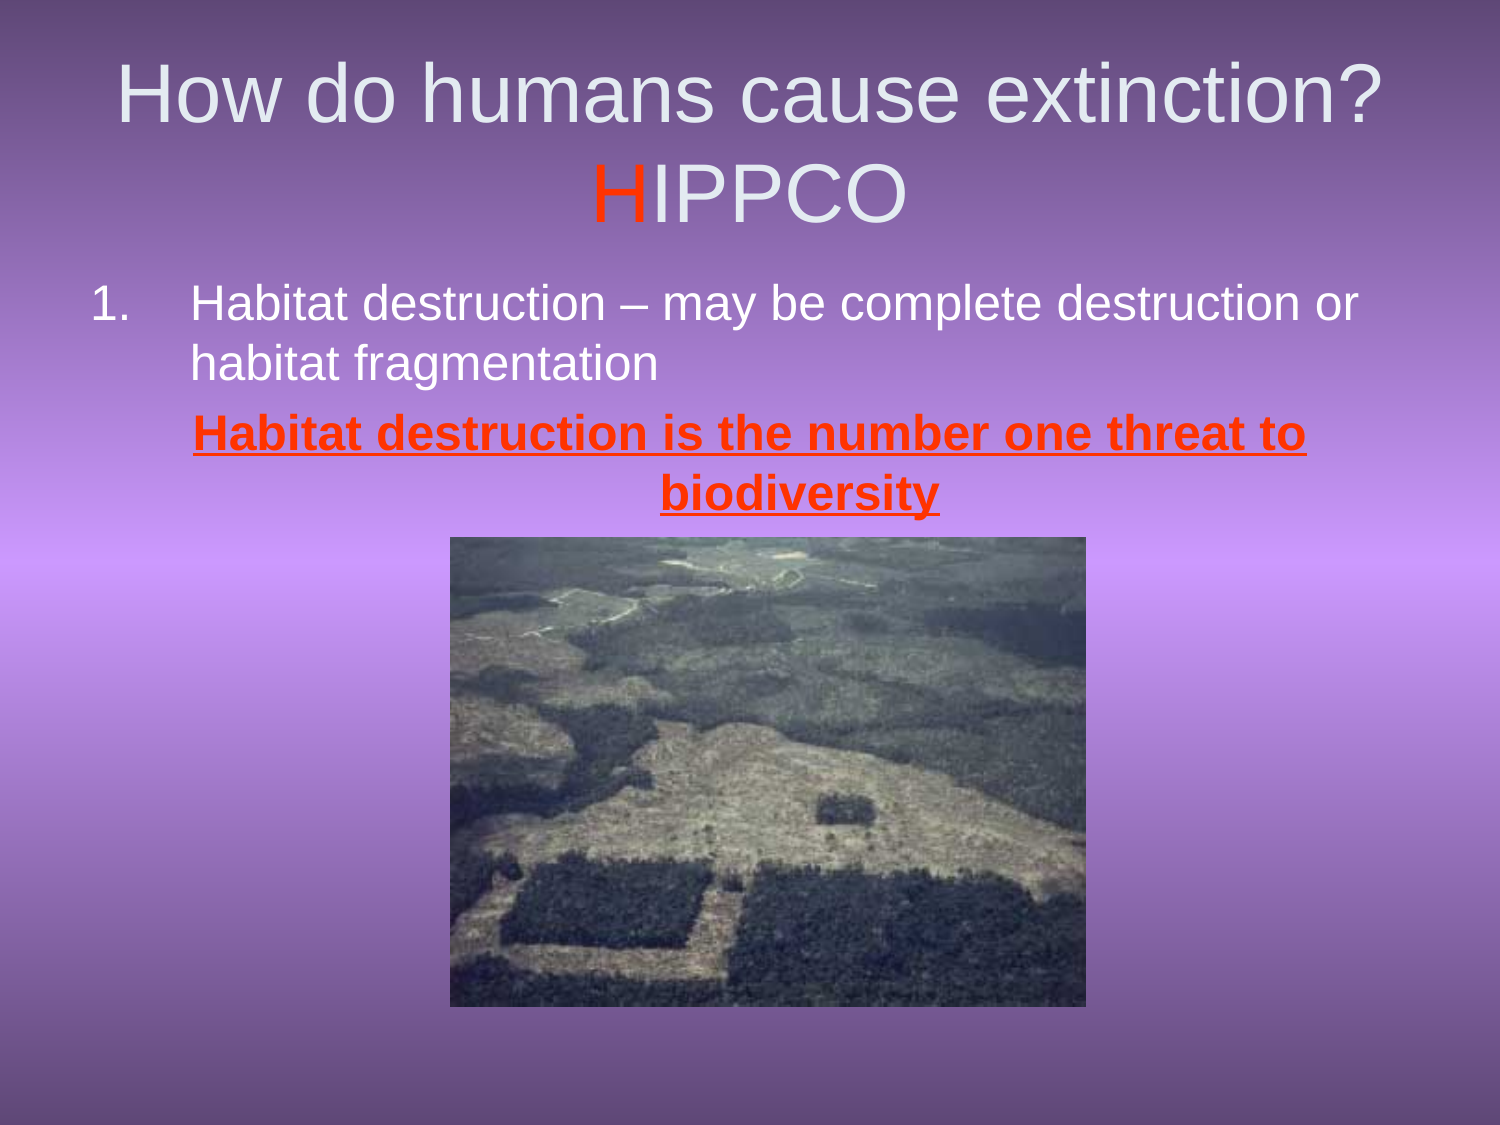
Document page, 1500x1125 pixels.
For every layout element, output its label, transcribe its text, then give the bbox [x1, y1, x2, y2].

picture [449, 537, 1087, 1007]
title How do humans cause extinction? HIPPCO [74, 44, 1426, 233]
list Habitat destruction – may be complete destruction or habitat fragmentation Habitat destruction is the number one threat to biodiversity [74, 262, 1426, 1006]
